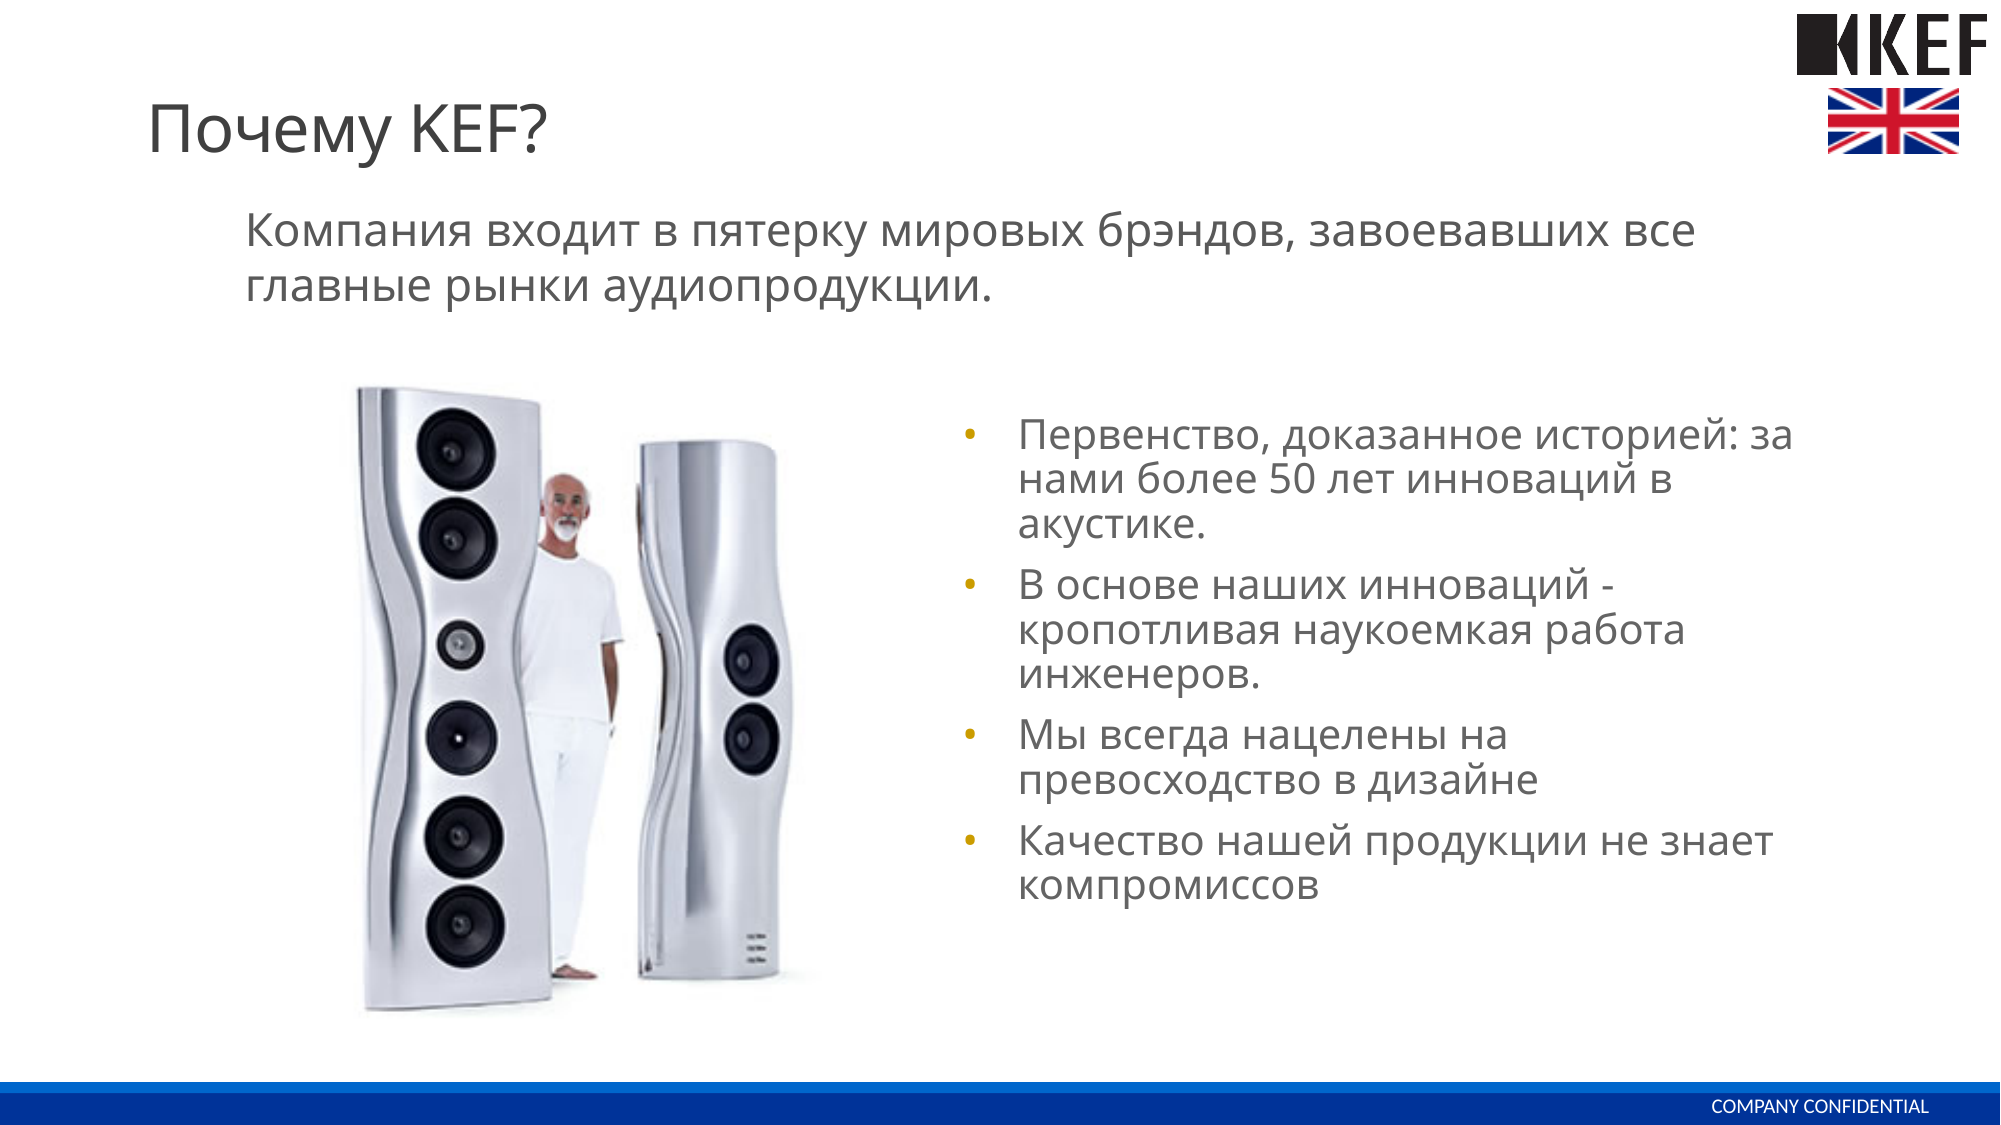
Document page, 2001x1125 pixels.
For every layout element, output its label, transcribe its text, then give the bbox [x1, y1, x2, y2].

picture [1797, 14, 1987, 75]
text_box Компания входит в пятерку мировых брэндов, завоевавших все главные рынки аудиопродукции. [229, 193, 1783, 318]
picture [238, 350, 923, 1037]
title Почему KEF? [131, 61, 1507, 174]
text_box Первенство, доказанное историей: за нами более 50 лет инноваций в акустике. В основе наших инноваций - кропотливая наукоемкая работа инженеров. Мы всегда нацелены на превосходство в дизайне Качество нашей продукции не знает компромиссов [947, 406, 1827, 841]
picture [1827, 88, 1960, 155]
